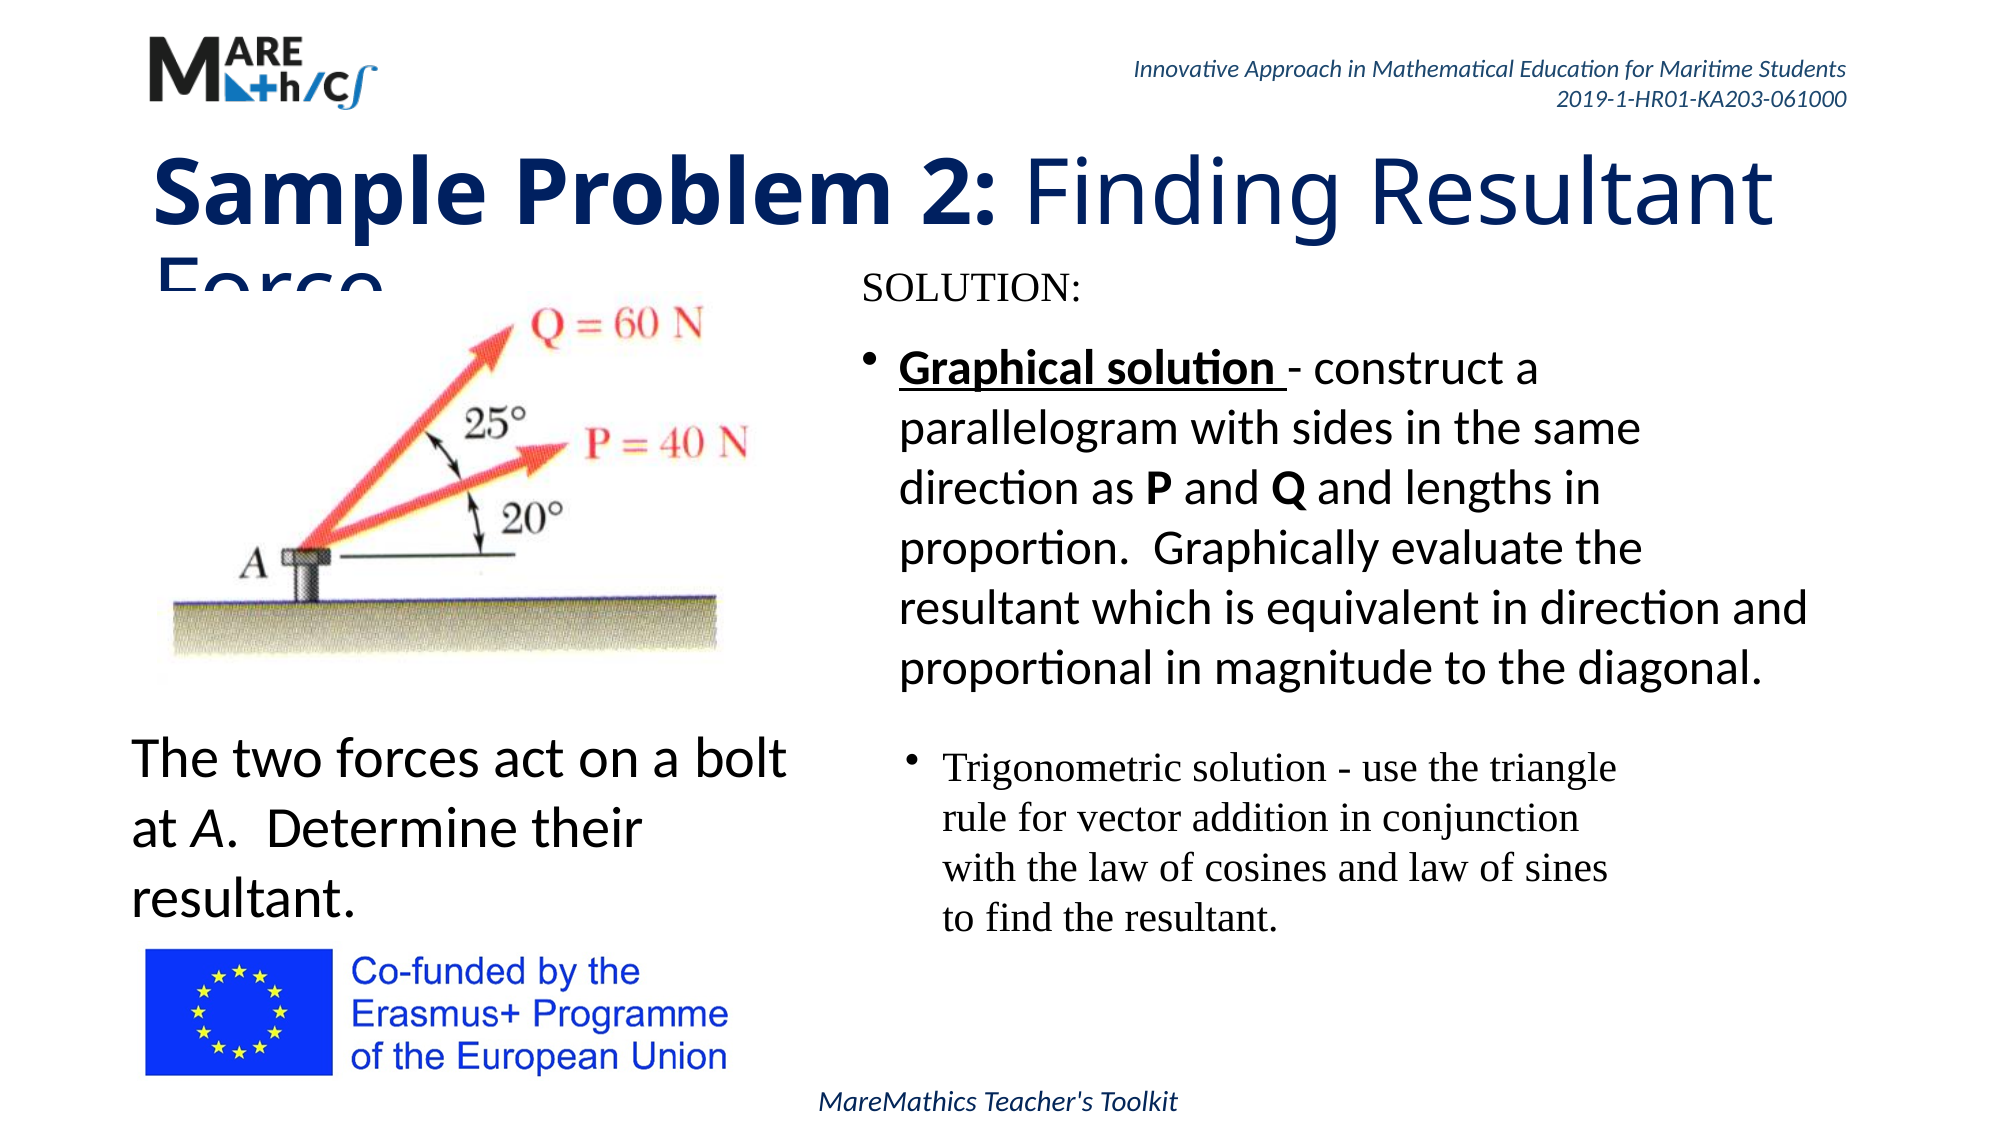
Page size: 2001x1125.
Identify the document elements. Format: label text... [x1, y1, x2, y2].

picture [157, 291, 762, 685]
picture [137, 937, 783, 1100]
text_box Trigonometric solution - use the triangle rule for vector addition in conjunction with the law of cosines and law of sines to find the resultant. [890, 732, 1658, 1018]
text_box The two forces act on a bolt at A. Determine their resultant. [116, 711, 815, 937]
picture [149, 36, 378, 110]
text_box SOLUTION: Graphical solution - construct a parallelogram with sides in the same direction as P and Q and lengths in proportion. Graphically evaluate the resultant which is equivalent in direction and proportional in magnitude to the diagonal. [846, 252, 1828, 703]
title Sample Problem 2: Finding Resultant Force [137, 137, 1863, 278]
